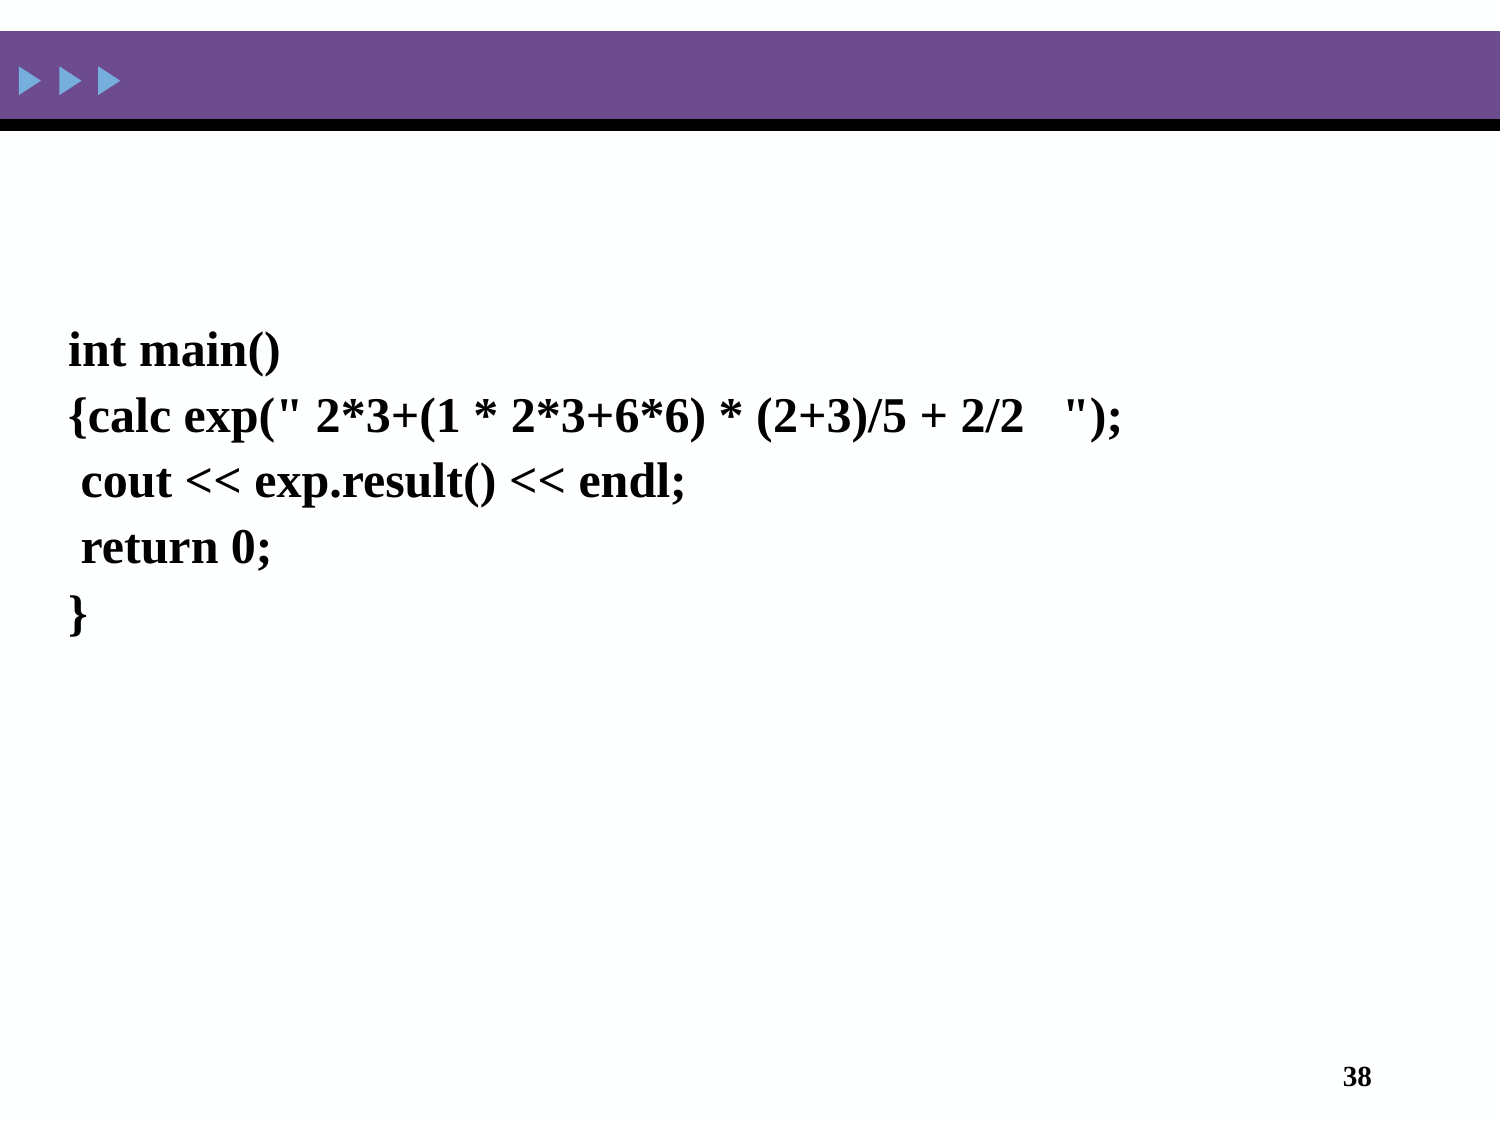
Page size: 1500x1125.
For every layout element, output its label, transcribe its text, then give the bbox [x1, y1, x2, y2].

list int main() {calc exp(" 2*3+(1 * 2*3+6*6) * (2+3)/5 + 2/2 "); cout << exp.result() << endl; return 0; } [53, 302, 1500, 1047]
title Calc类的应用 [100, 66, 1376, 254]
slide_number ‹#› [1074, 1047, 1388, 1100]
